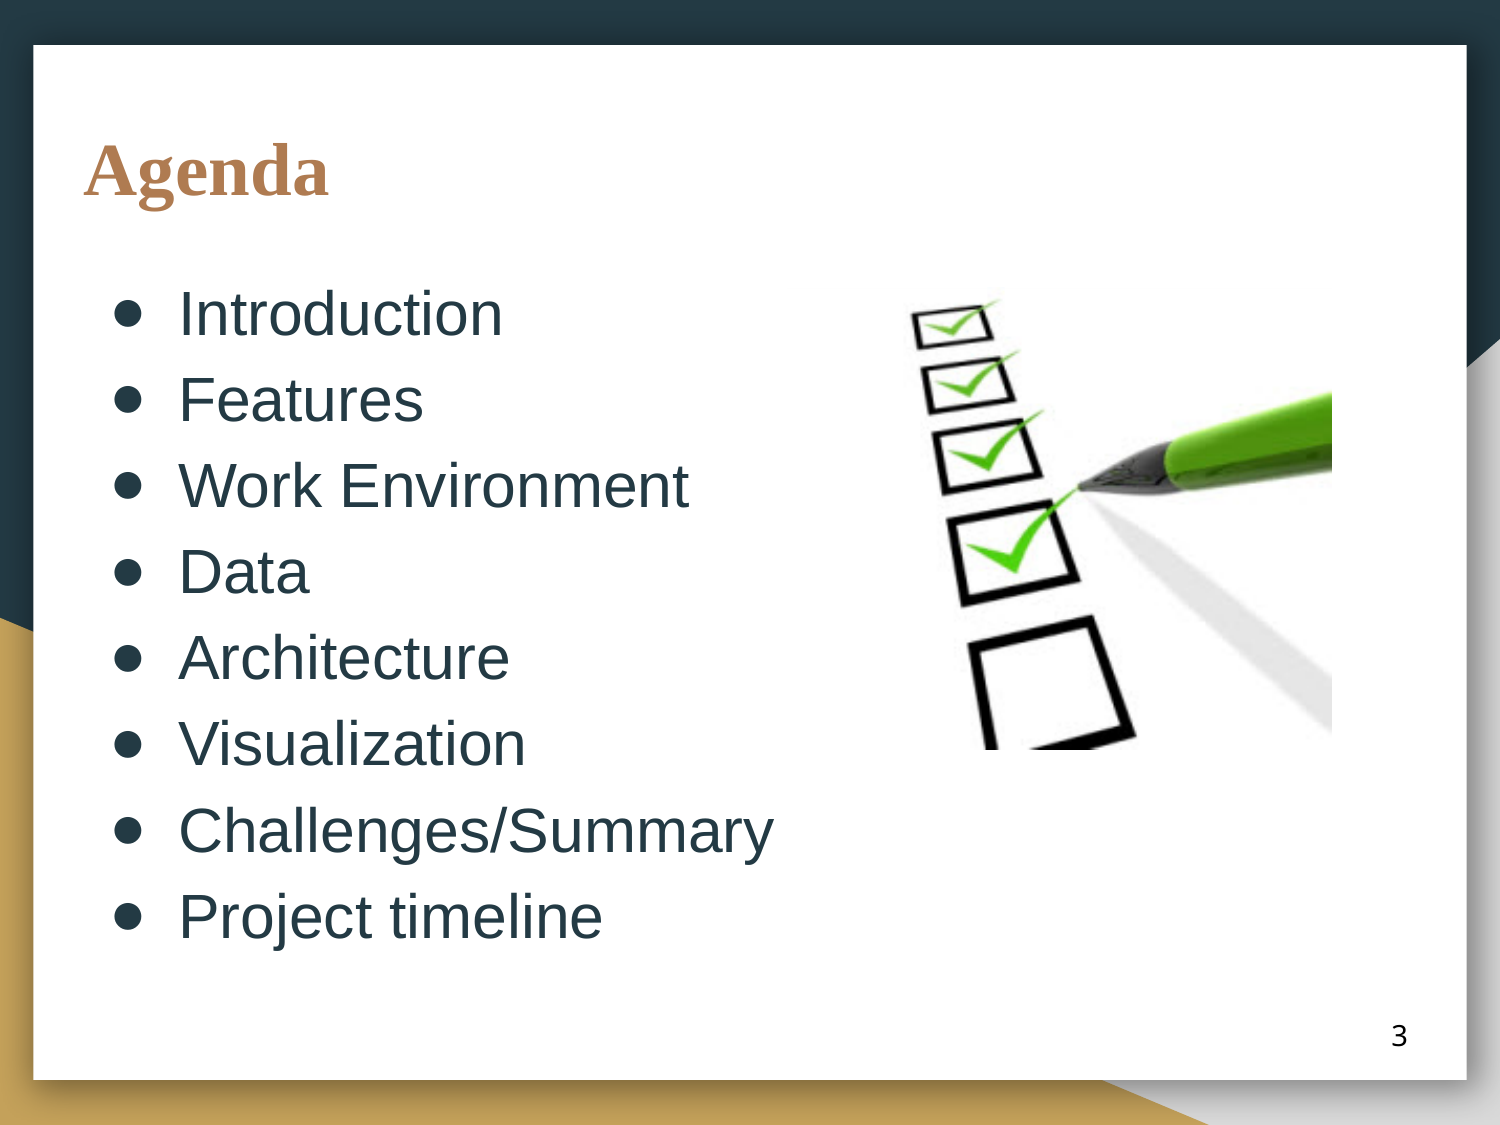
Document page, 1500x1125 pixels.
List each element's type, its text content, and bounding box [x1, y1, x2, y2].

slide_number 3 [1376, 993, 1467, 1080]
list Introduction Features Work Environment Data Architecture Visualization Challenges/Summary Project timeline [88, 171, 1486, 916]
title Agenda [68, 105, 1300, 315]
picture [787, 287, 1332, 751]
